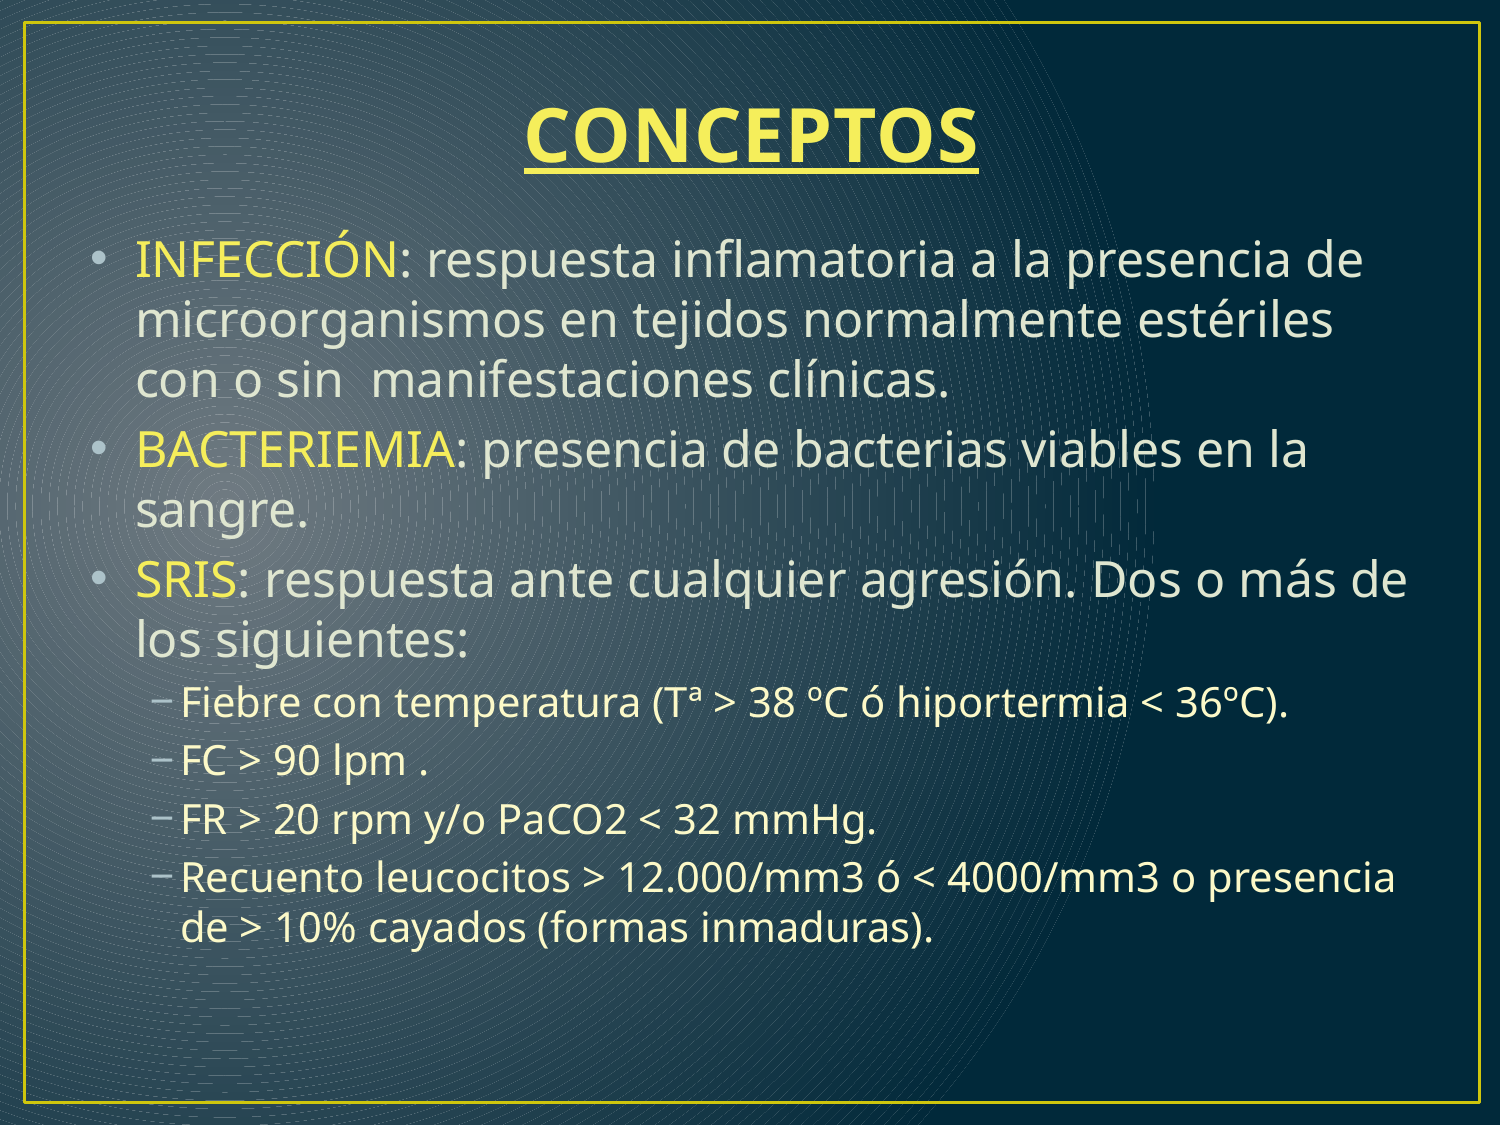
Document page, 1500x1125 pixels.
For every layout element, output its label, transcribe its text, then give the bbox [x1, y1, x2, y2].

title CONCEPTOS [76, 66, 1427, 186]
list INFECCIÓN: respuesta inflamatoria a la presencia de microorganismos en tejidos normalmente estériles con o sin manifestaciones clínicas. BACTERIEMIA: presencia de bacterias viables en la sangre. SRIS: respuesta ante cualquier agresión. Dos o más de los siguientes: Fiebre con temperatura (Tª > 38 ºC ó hiportermia < 36ºC). FC > 90 lpm . FR > 20 rpm y/o PaCO2 < 32 mmHg. Recuento leucocitos > 12.000/mm3 ó < 4000/mm3 o presencia de > 10% cayados (formas inmaduras). [75, 219, 1425, 1005]
